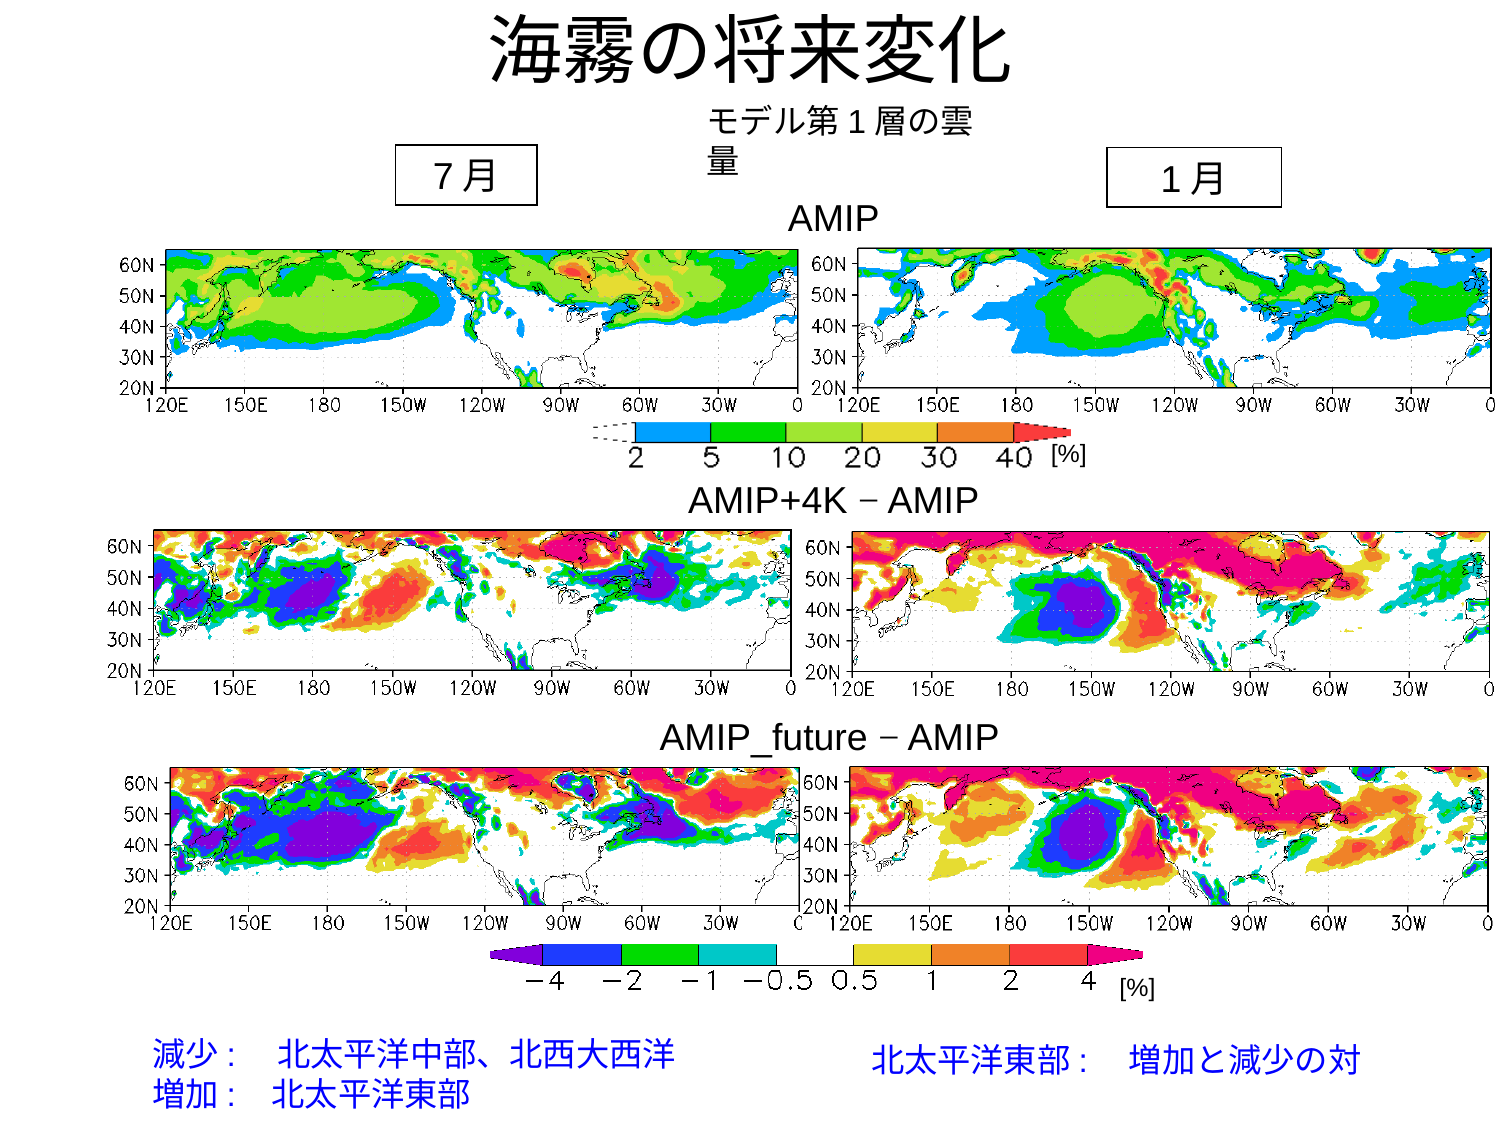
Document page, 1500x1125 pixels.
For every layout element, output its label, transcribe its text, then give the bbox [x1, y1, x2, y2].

picture [117, 247, 805, 414]
picture [123, 763, 1495, 932]
text_box 北太平洋東部: 増加と減少の対 [856, 1031, 1486, 1087]
picture [489, 940, 1143, 991]
text_box [%] [1104, 964, 1174, 1009]
text_box 海霧の将来変化 [112, 0, 1388, 98]
picture [802, 529, 1495, 696]
text_box AMIP_future − AMIP [639, 705, 1020, 764]
text_box モデル第1層の雲量 [691, 92, 1010, 188]
text_box AMIP [634, 186, 1034, 246]
picture [100, 529, 798, 697]
picture [590, 420, 1071, 470]
text_box 7月 [395, 145, 538, 205]
text_box AMIP+4K − AMIP [634, 477, 1034, 529]
text_box 1月 [1106, 147, 1282, 208]
text_box 減少: 北太平洋中部、北西大西洋 増加: 北太平洋東部 [137, 1025, 790, 1121]
picture [808, 245, 1496, 413]
text_box [%] [1071, 430, 1105, 476]
